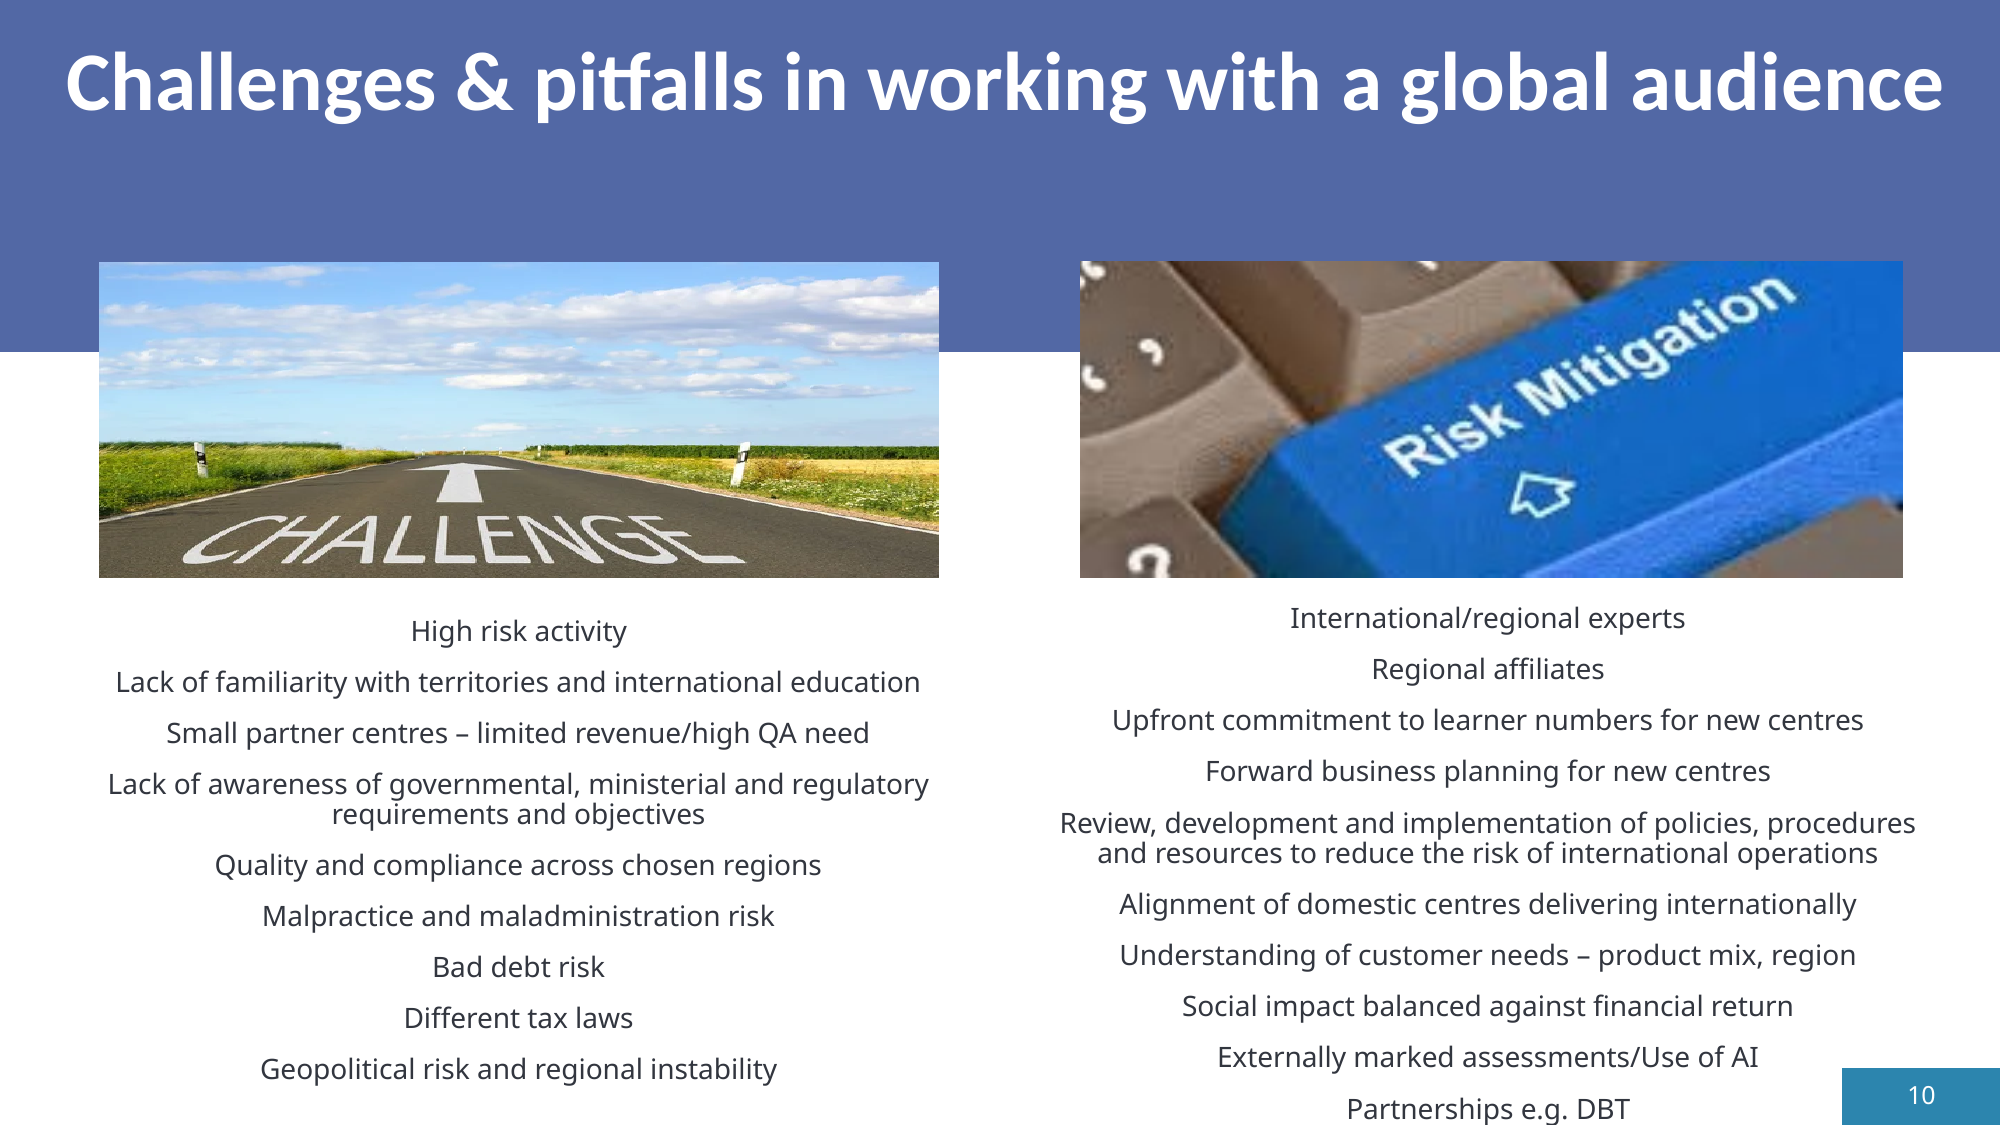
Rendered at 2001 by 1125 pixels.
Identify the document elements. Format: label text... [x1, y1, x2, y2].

title Challenges & pitfalls in working with a global audience [31, 21, 1982, 146]
slide_number 10 [1889, 1079, 1951, 1114]
picture [1080, 261, 1903, 578]
list International/regional experts Regional affiliates Upfront commitment to learner numbers for new centres Forward business planning for new centres Review, development and implementation of policies, procedures and resources to reduce the risk of international operations Alignment of domestic centres delivering internationally Understanding of customer needs – product mix, region Social impact balanced against financial return Externally marked assessments/Use of AI Partnerships e.g. DBT [1026, 596, 1951, 918]
list High risk activity Lack of familiarity with territories and international education Small partner centres – limited revenue/high QA need Lack of awareness of governmental, ministerial and regulatory requirements and objectives Quality and compliance across chosen regions Malpractice and maladministration risk Bad debt risk Different tax laws Geopolitical risk and regional instability [60, 609, 977, 1125]
picture [99, 262, 939, 578]
